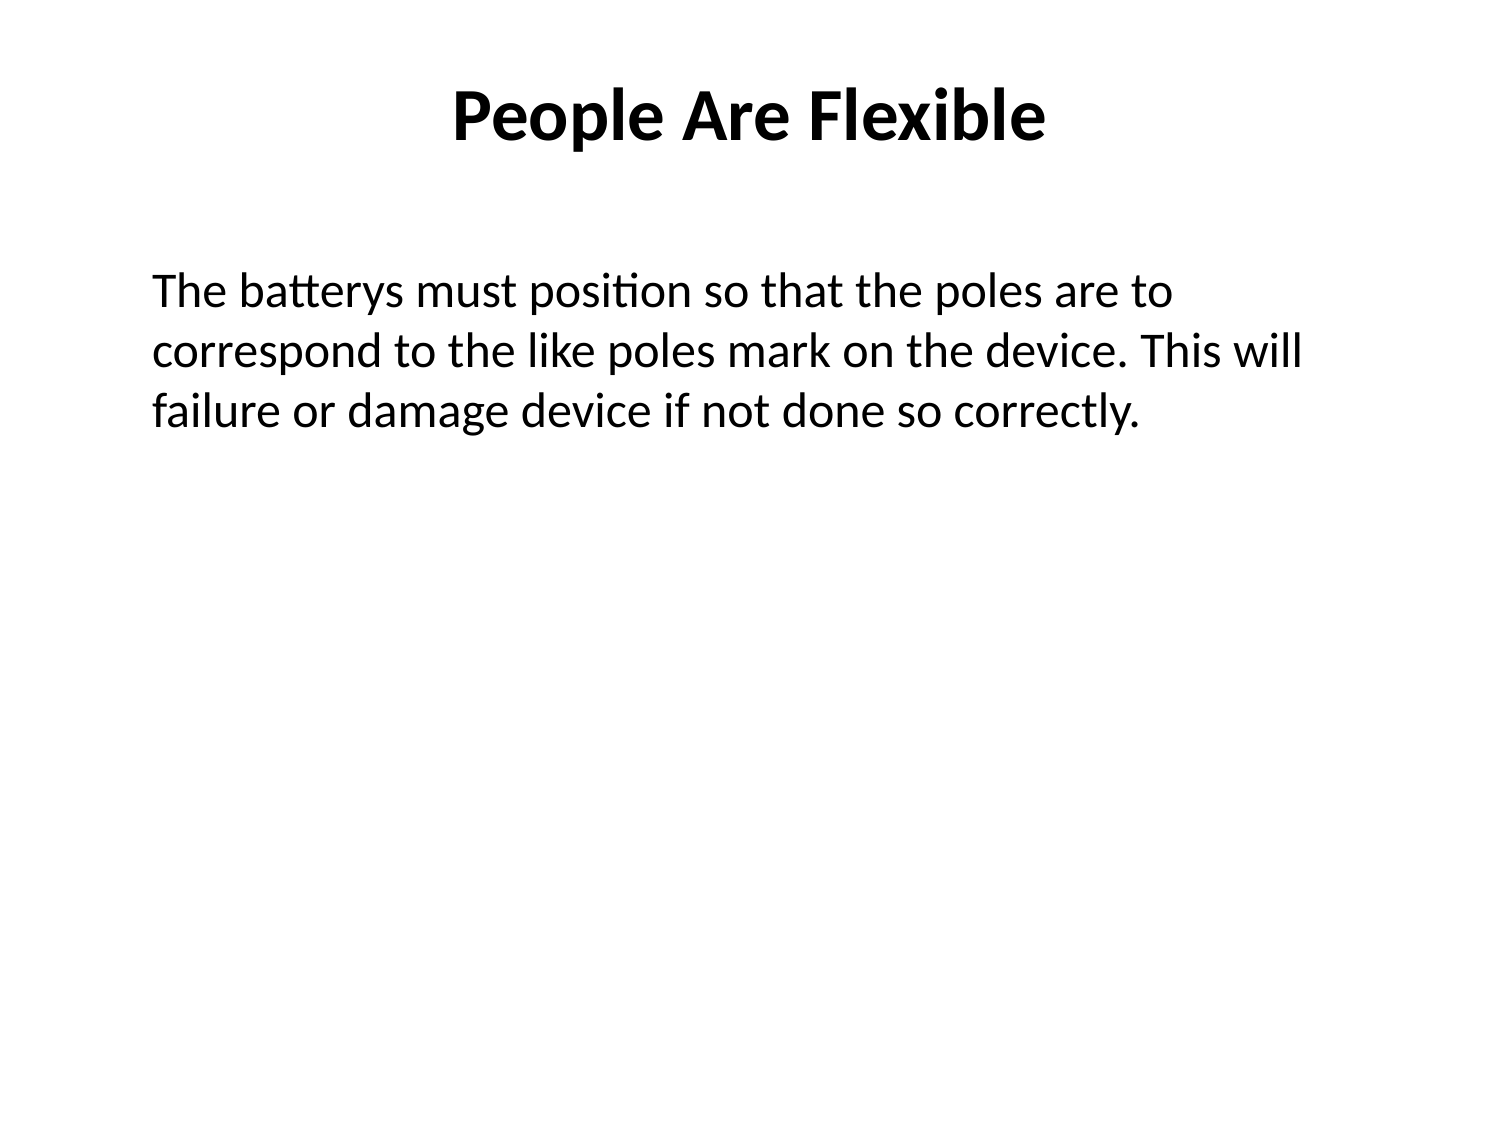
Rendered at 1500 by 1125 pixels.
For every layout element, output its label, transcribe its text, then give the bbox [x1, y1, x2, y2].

text_box The batterys must position so that the poles are to correspond to the like poles mark on the device. This will failure or damage device if not done so correctly. [137, 249, 1350, 445]
title People Are Flexible [75, 45, 1425, 175]
